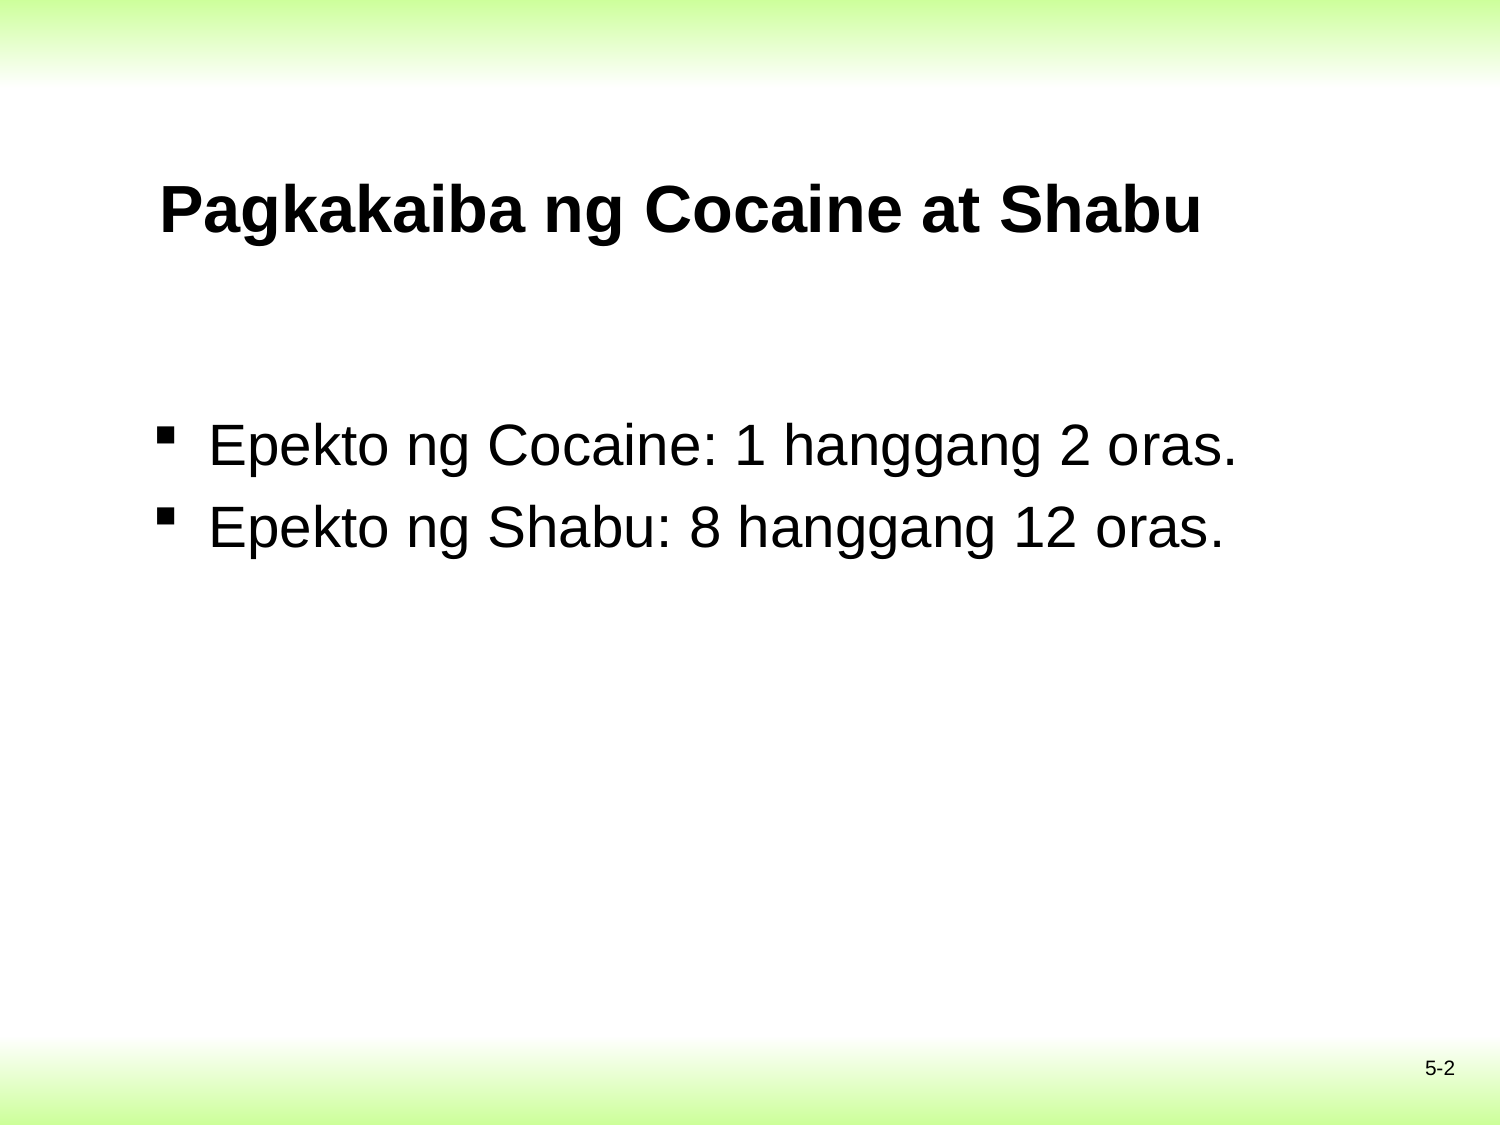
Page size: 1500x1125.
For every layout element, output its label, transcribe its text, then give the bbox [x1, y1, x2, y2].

title Pagkakaiba ng Cocaine at Shabu [144, 111, 1407, 300]
slide_number 5-2 [1120, 1046, 1471, 1125]
list Epekto ng Cocaine: 1 hanggang 2 oras. Epekto ng Shabu: 8 hanggang 12 oras. [137, 399, 1450, 658]
